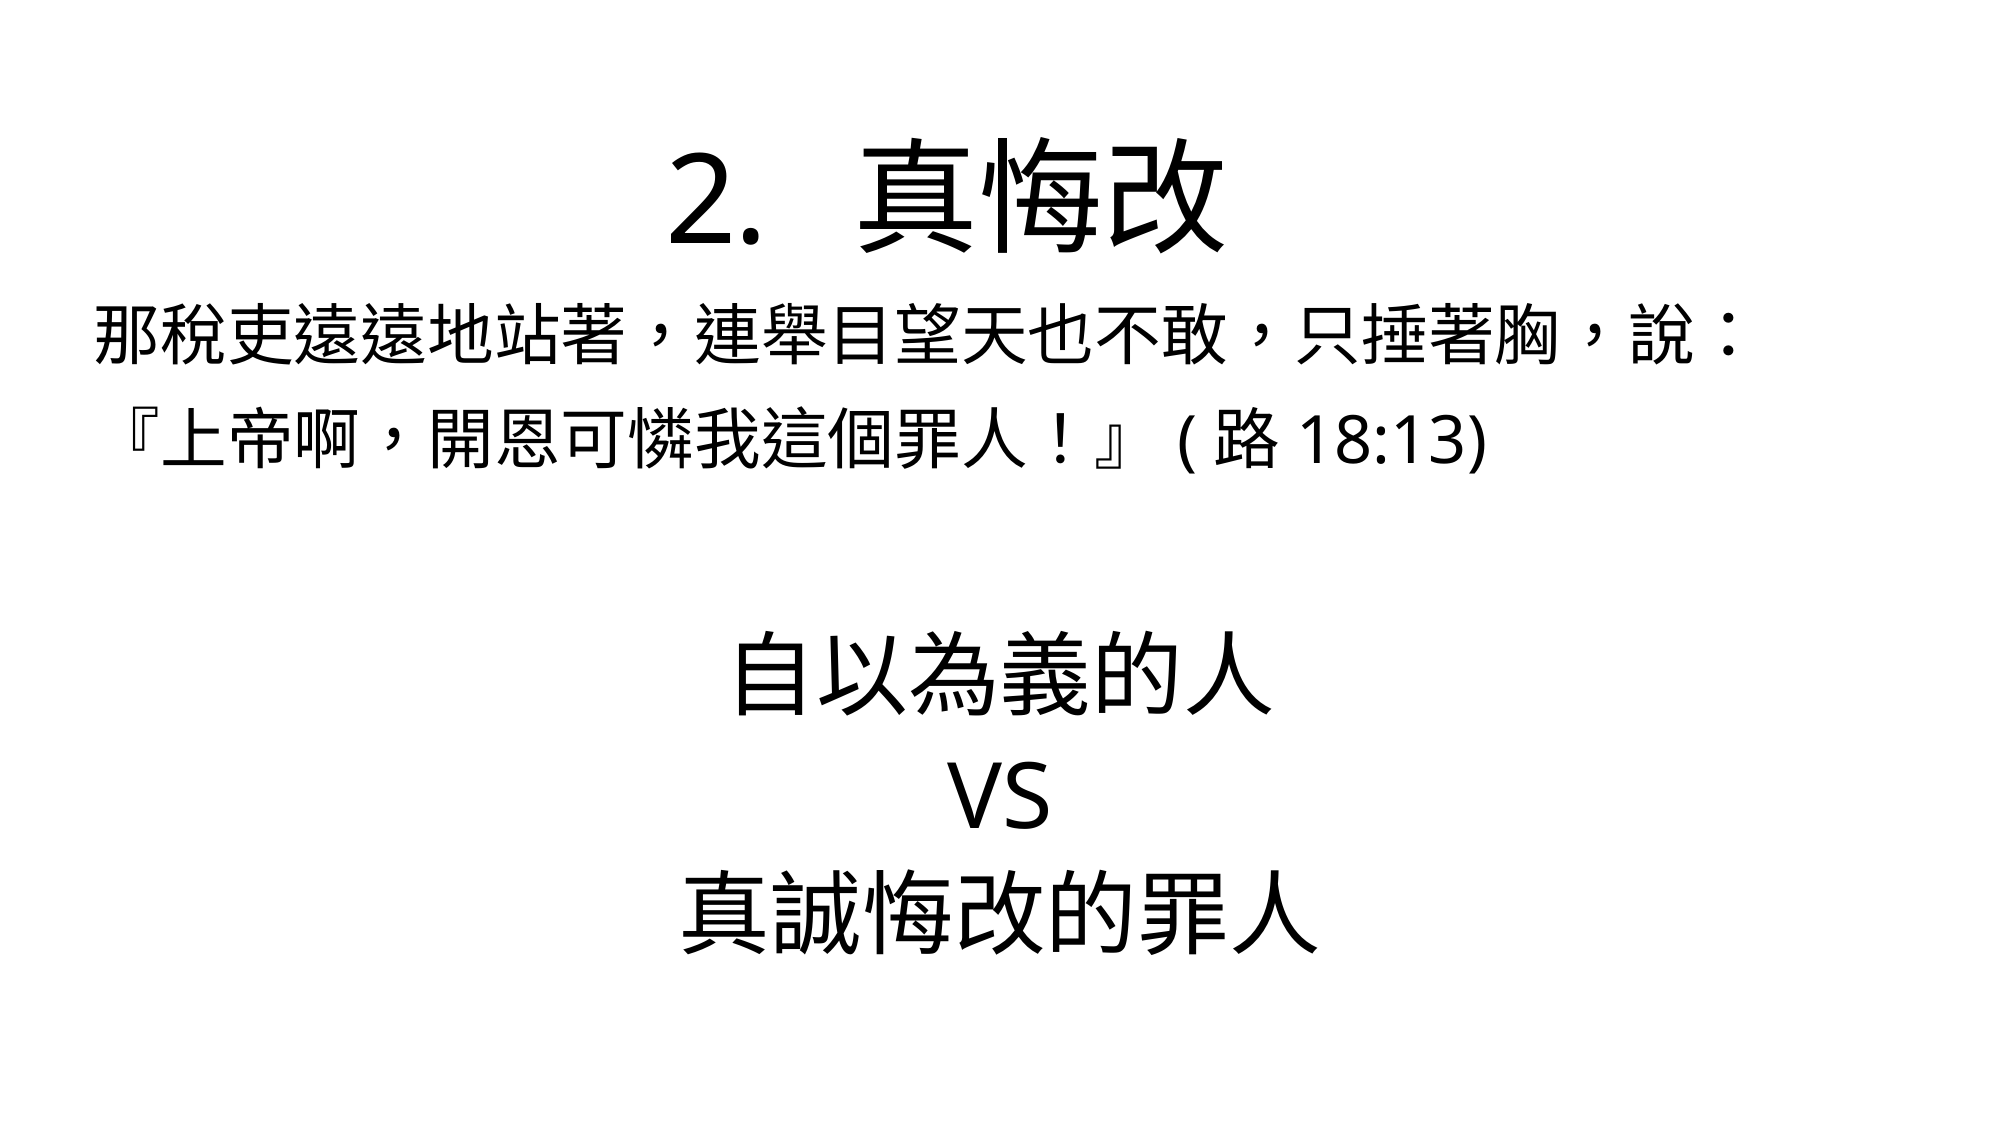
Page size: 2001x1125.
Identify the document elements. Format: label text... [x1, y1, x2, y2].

text_box 自以為義的人 VS 真誠悔改的罪人 [214, 621, 1786, 1024]
subtitle 真悔改 那稅吏遠遠地站著，連舉目望天也不敢，只捶著胸，說：『上帝啊，開恩可憐我這個罪人！』(路18:13) [78, 66, 1816, 528]
